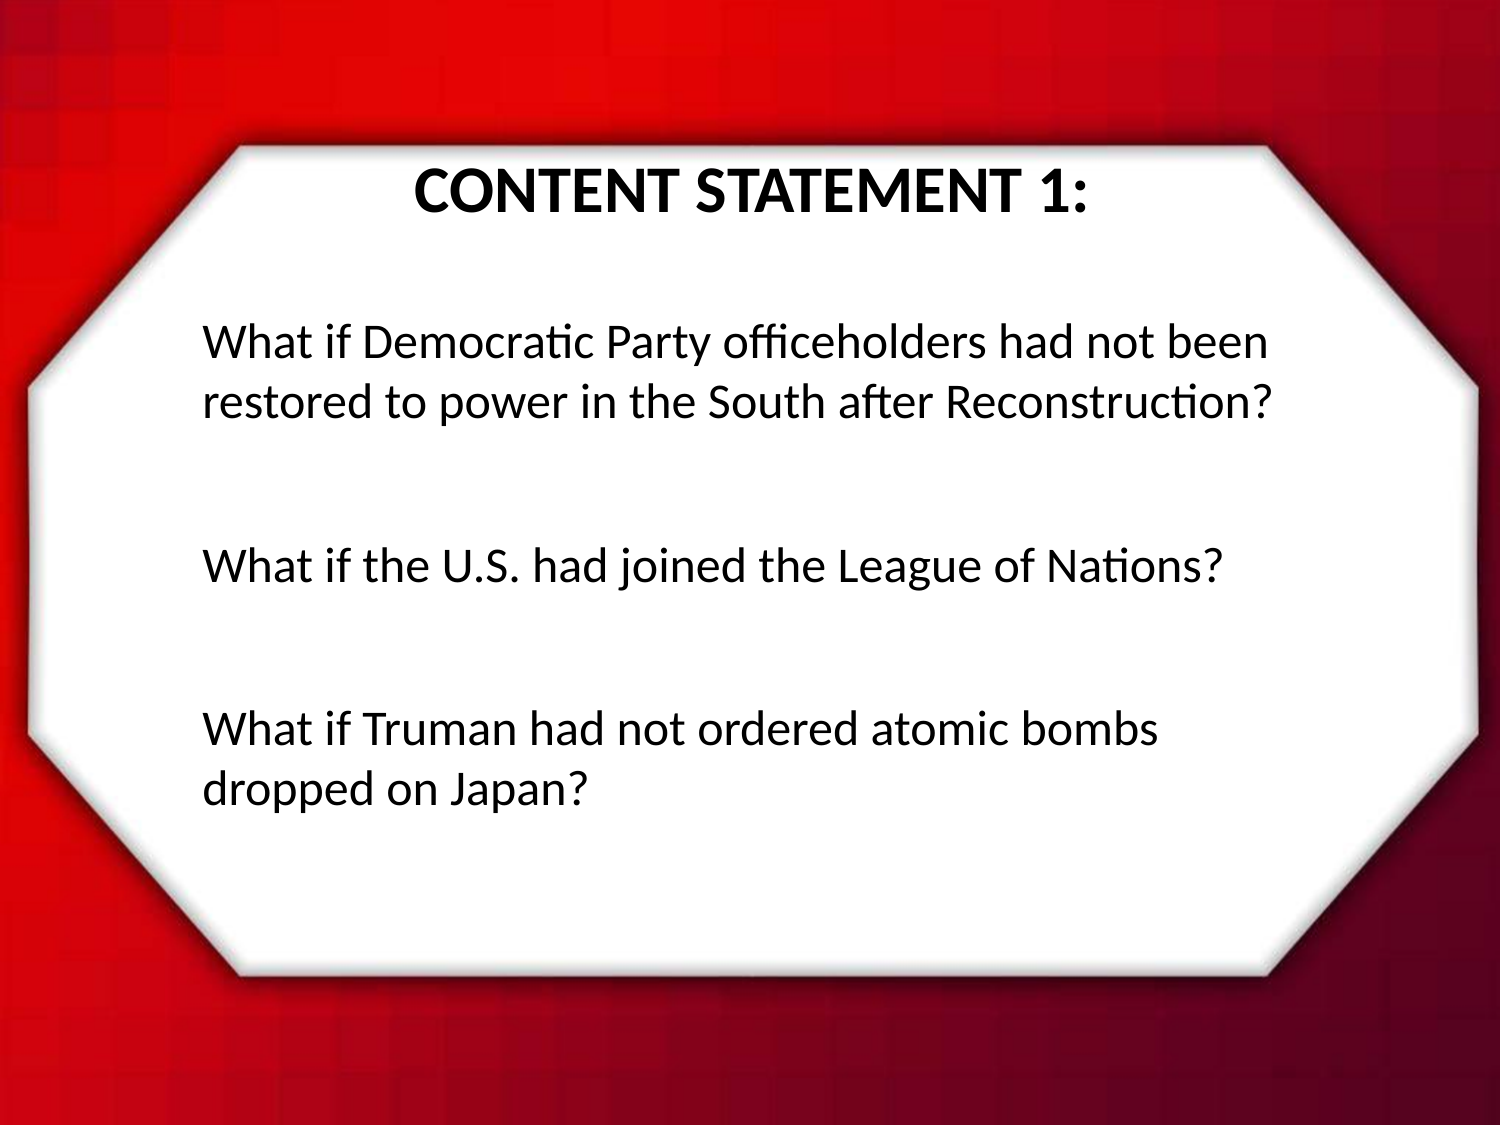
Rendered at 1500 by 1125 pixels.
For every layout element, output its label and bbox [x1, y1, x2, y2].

list [0, 0, 1500, 1125]
